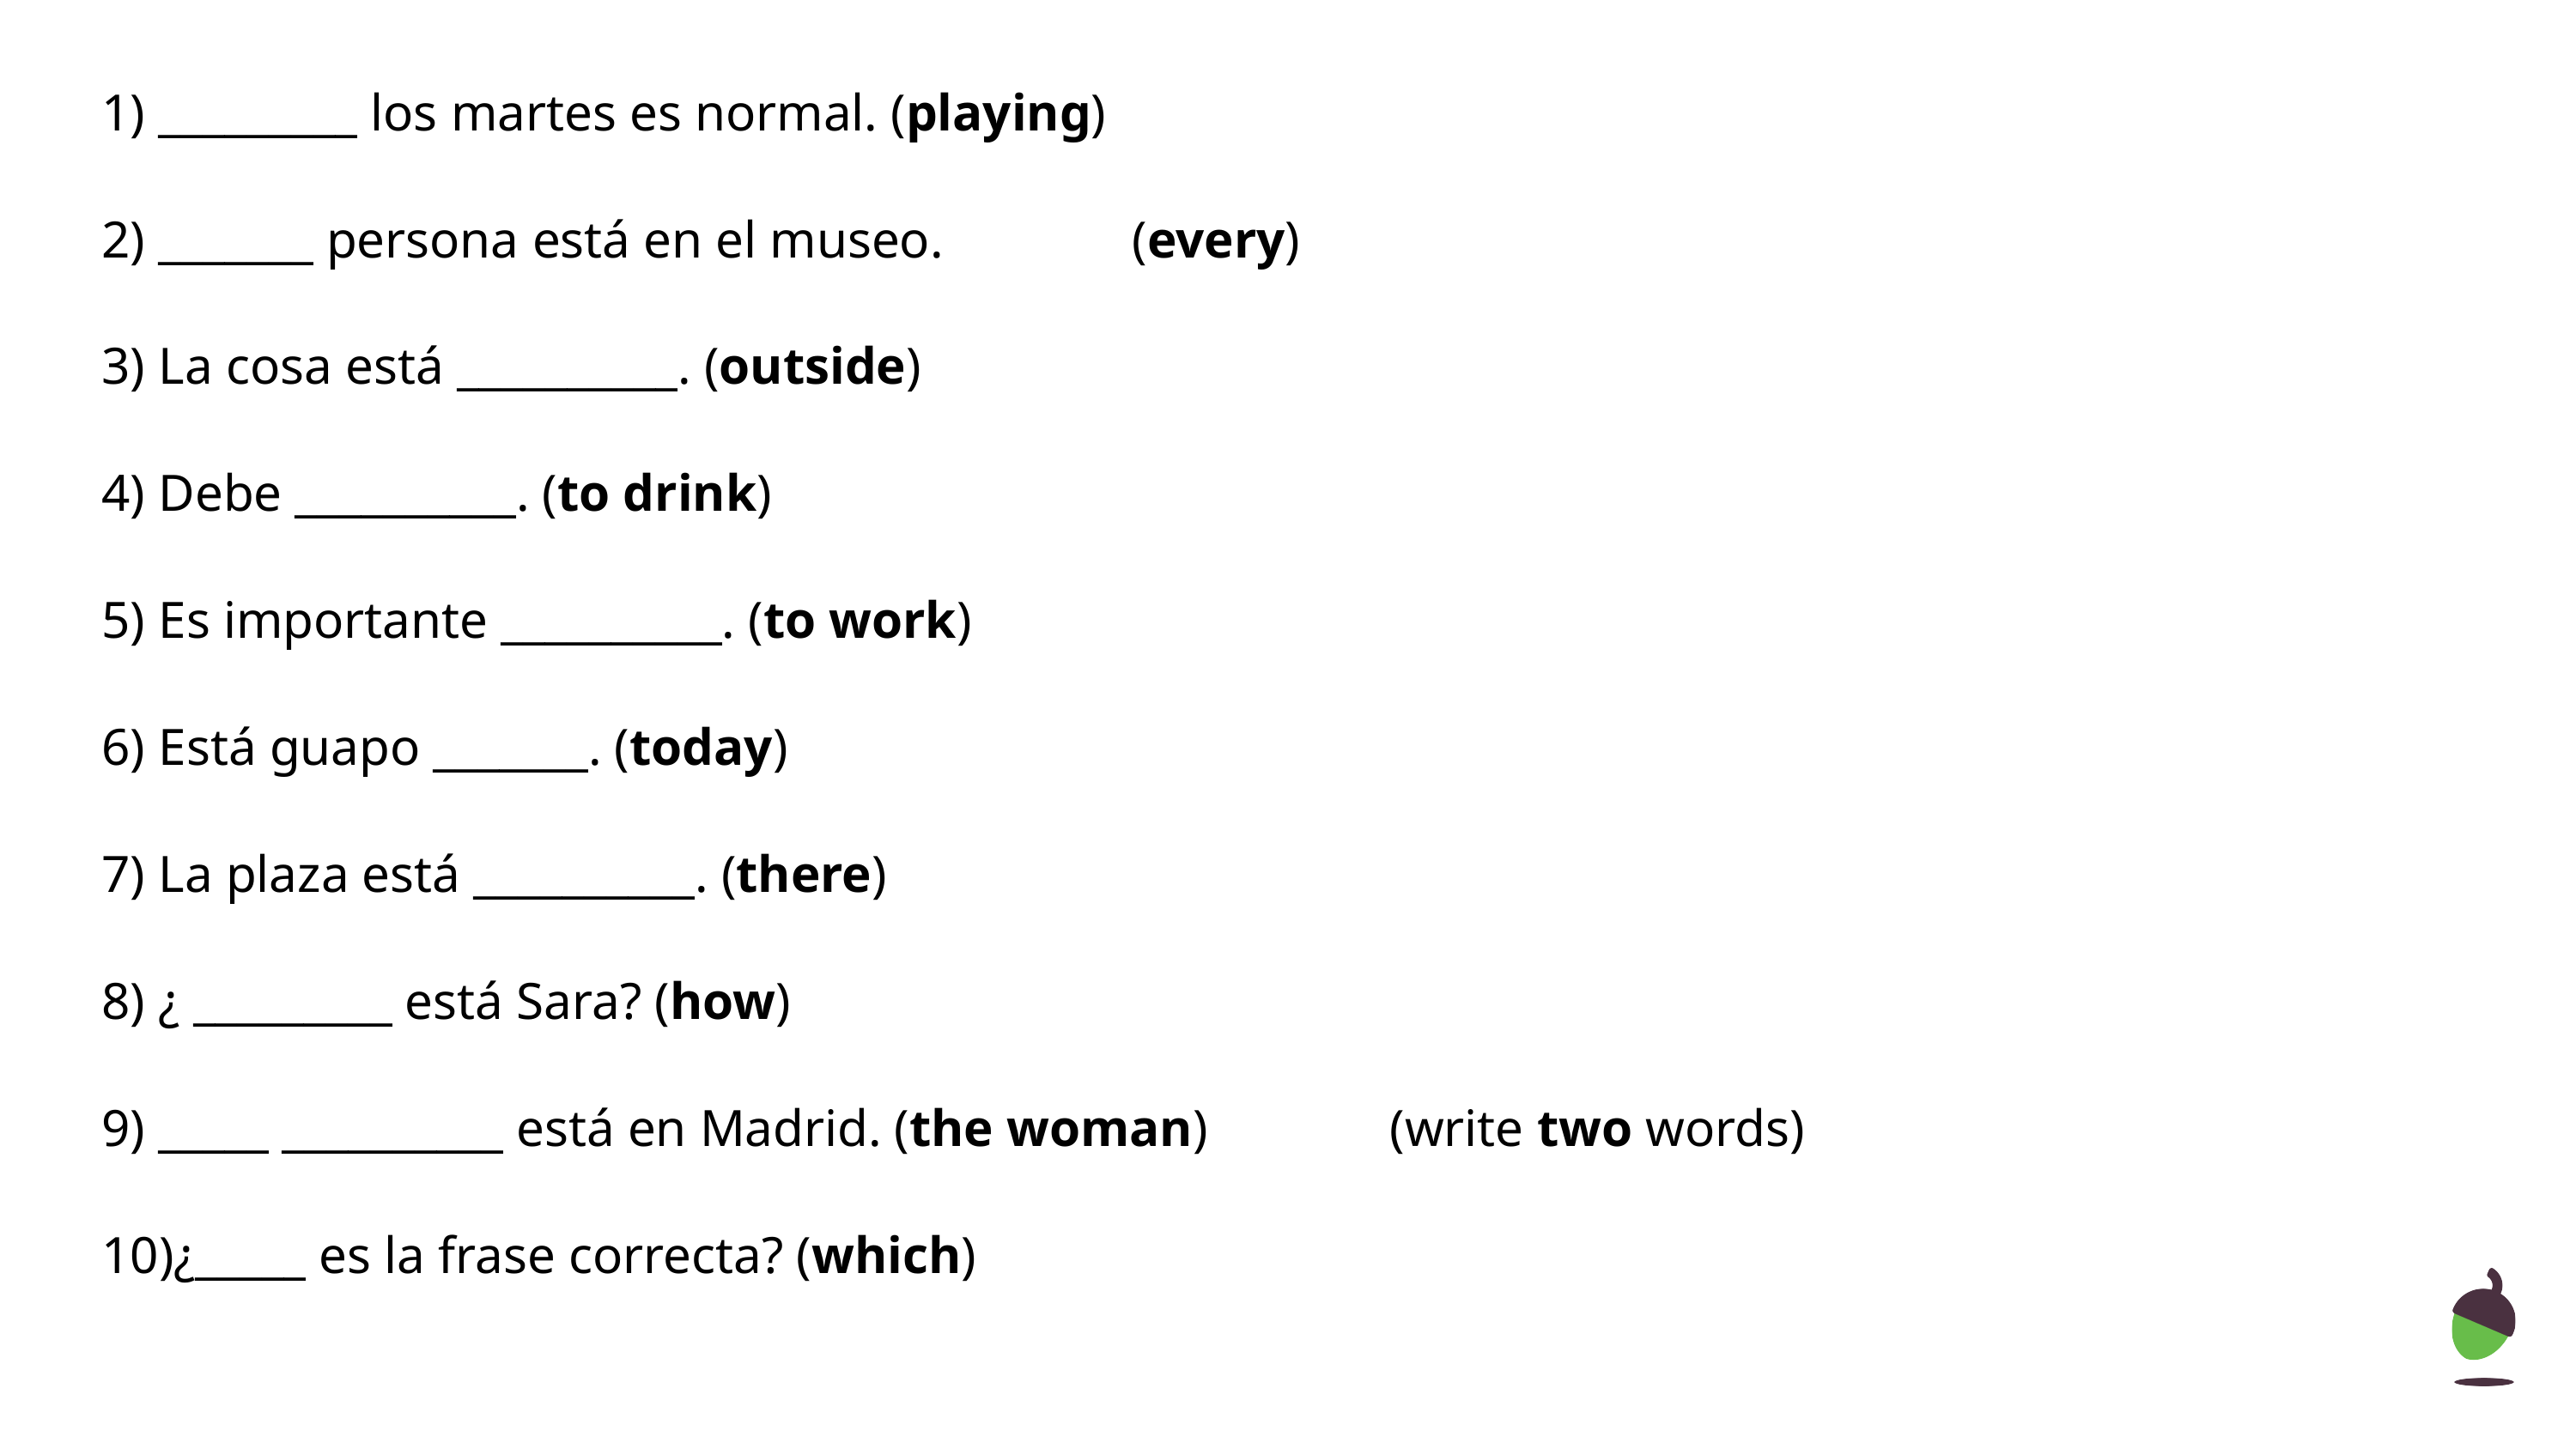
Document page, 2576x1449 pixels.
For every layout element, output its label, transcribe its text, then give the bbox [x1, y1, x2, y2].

picture [2451, 1268, 2516, 1386]
text_box 1) _________ los martes es normal. (playing) 2) _______ persona está en el museo. (every) 3) La cosa está __________. (outside) 4) Debe __________. (to drink) 5) Es importante __________. (to work) 6) Está guapo _______. (today) 7) La plaza está __________. (there) 8) ¿ _________ está Sara? (how) 9) _____ __________ está en Madrid. (the woman) (write two words) 10)¿_____ es la frase correcta? (which) [88, 84, 2576, 507]
